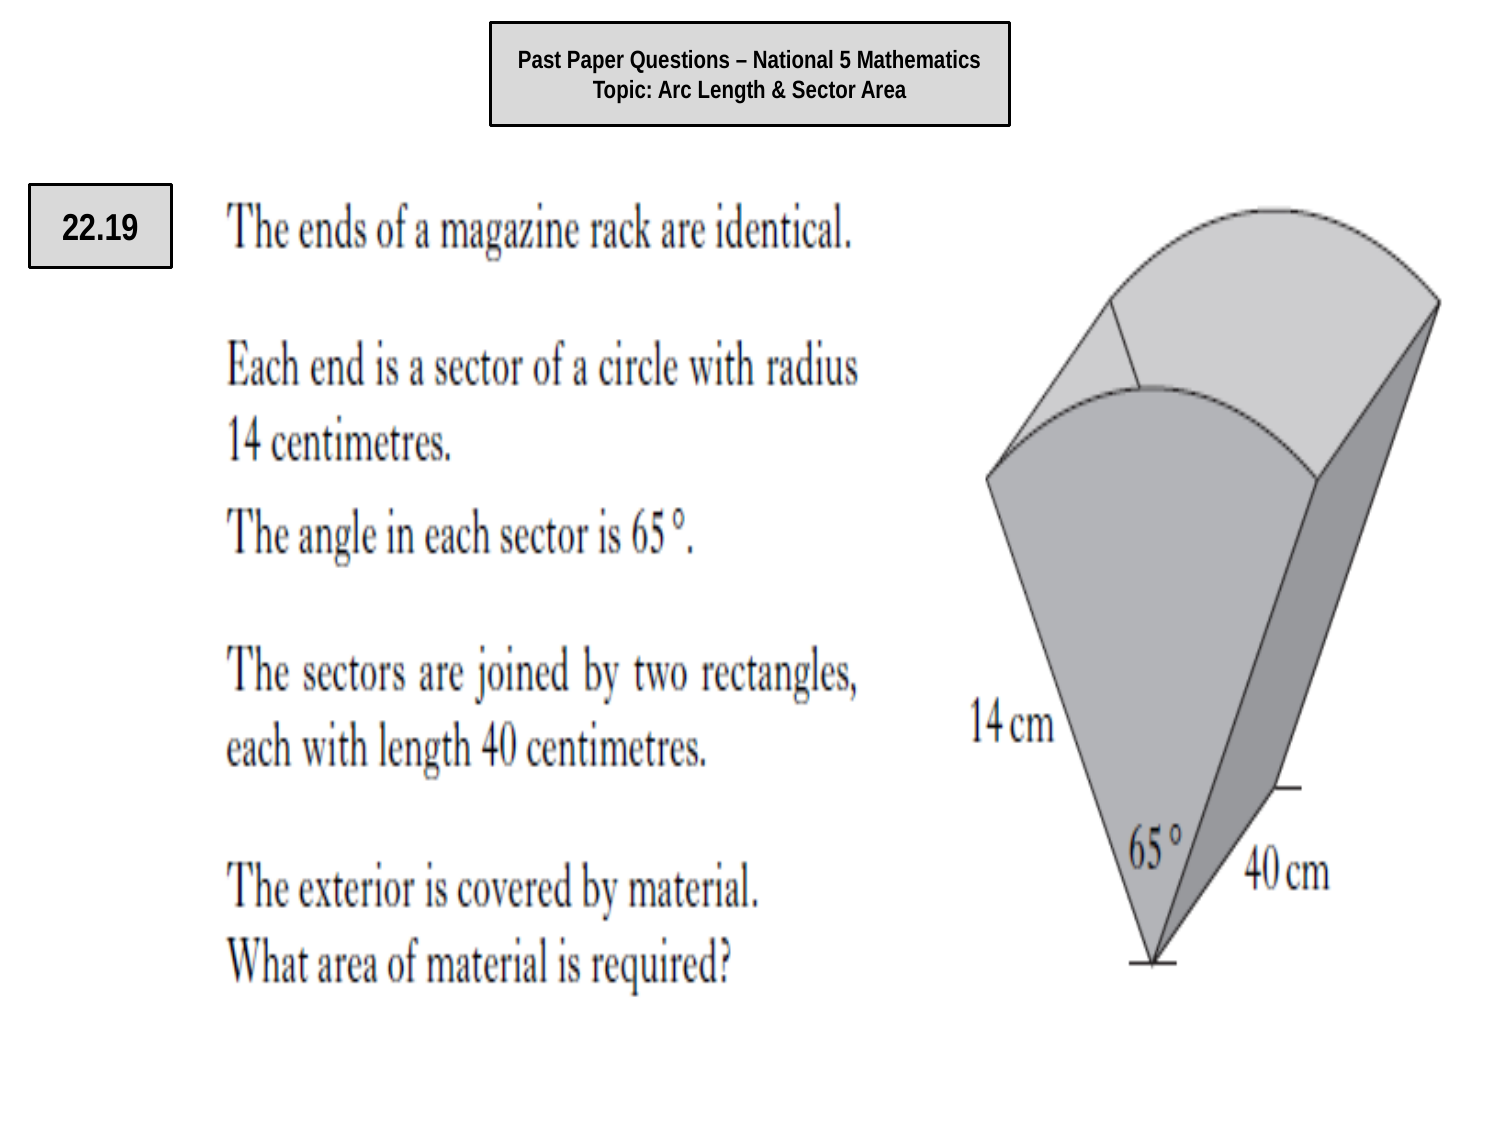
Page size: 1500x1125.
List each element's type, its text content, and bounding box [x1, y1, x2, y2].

text_box 22.19 [27, 183, 173, 269]
picture [218, 172, 1448, 1012]
text_box Past Paper Questions – National 5 Mathematics Topic: Arc Length & Sector Area [488, 20, 1012, 127]
